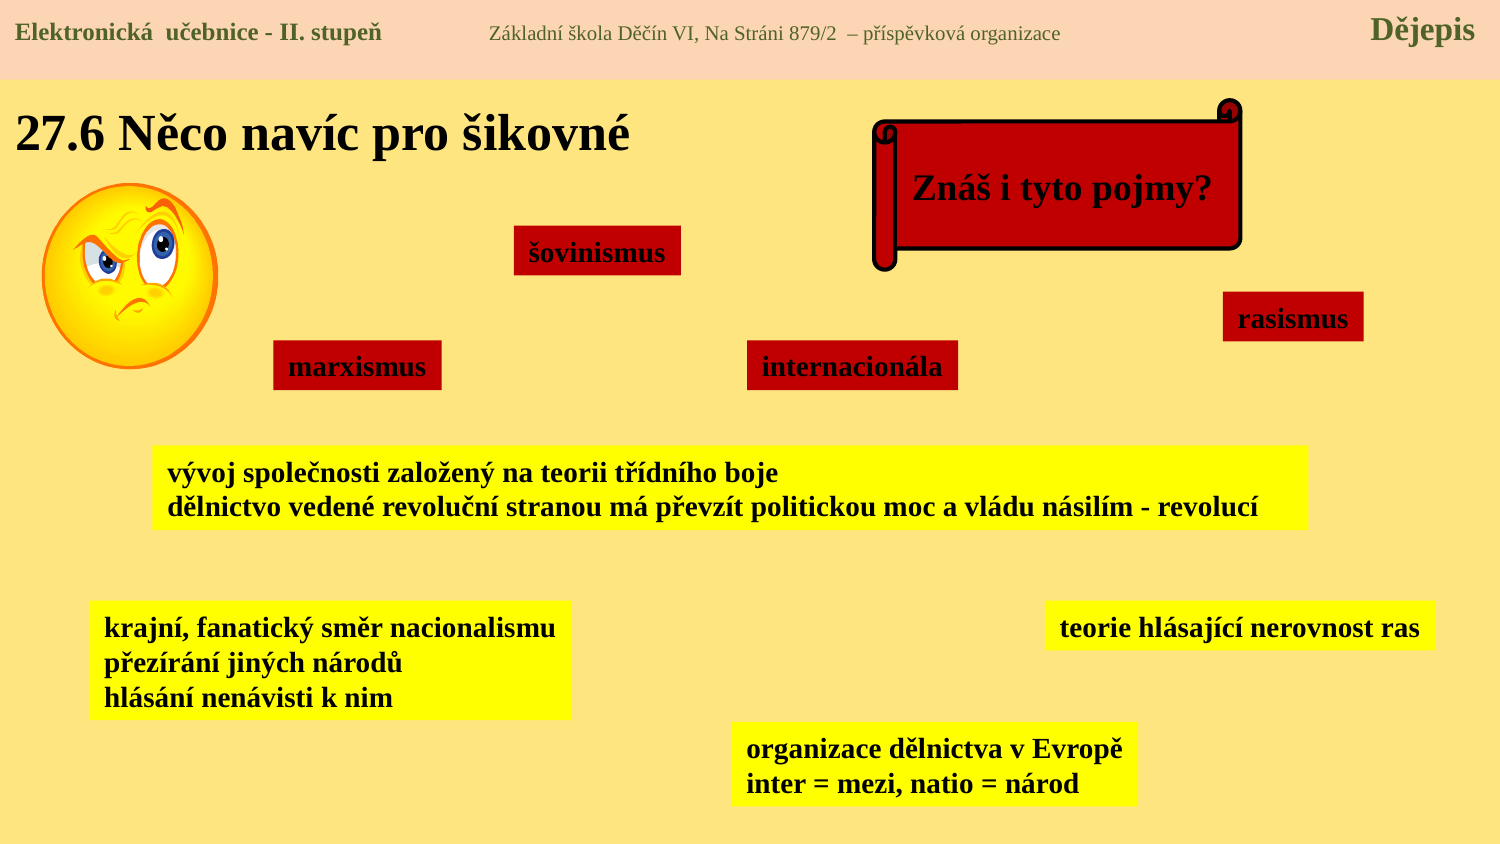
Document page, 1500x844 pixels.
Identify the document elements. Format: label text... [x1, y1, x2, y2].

text_box rasismus [1222, 291, 1364, 342]
title 27.6 Něco navíc pro šikovné [0, 80, 703, 179]
text_box internacionála [747, 340, 959, 391]
text_box šovinismus [513, 225, 681, 276]
text_box Znáš i tyto pojmy? [872, 98, 1243, 272]
text_box krajní, fanatický směr nacionalismu přezírání jiných národů hlásání nenávisti k nim [89, 600, 572, 721]
text_box organizace dělnictva v Evropě inter = mezi, natio = národ [731, 721, 1139, 807]
text_box marxismus [273, 340, 442, 391]
text_box teorie hlásající nerovnost ras [1044, 600, 1436, 651]
text_box Elektronická učebnice - II. stupeň Základní škola Děčín VI, Na Stráni 879/2 – příspěvková organizace Dějepis [0, 0, 1500, 80]
text_box vývoj společnosti založený na teorii třídního boje dělnictvo vedené revoluční stranou má převzít politickou moc a vládu násilím - revolucí [152, 445, 1309, 531]
picture [40, 182, 220, 371]
